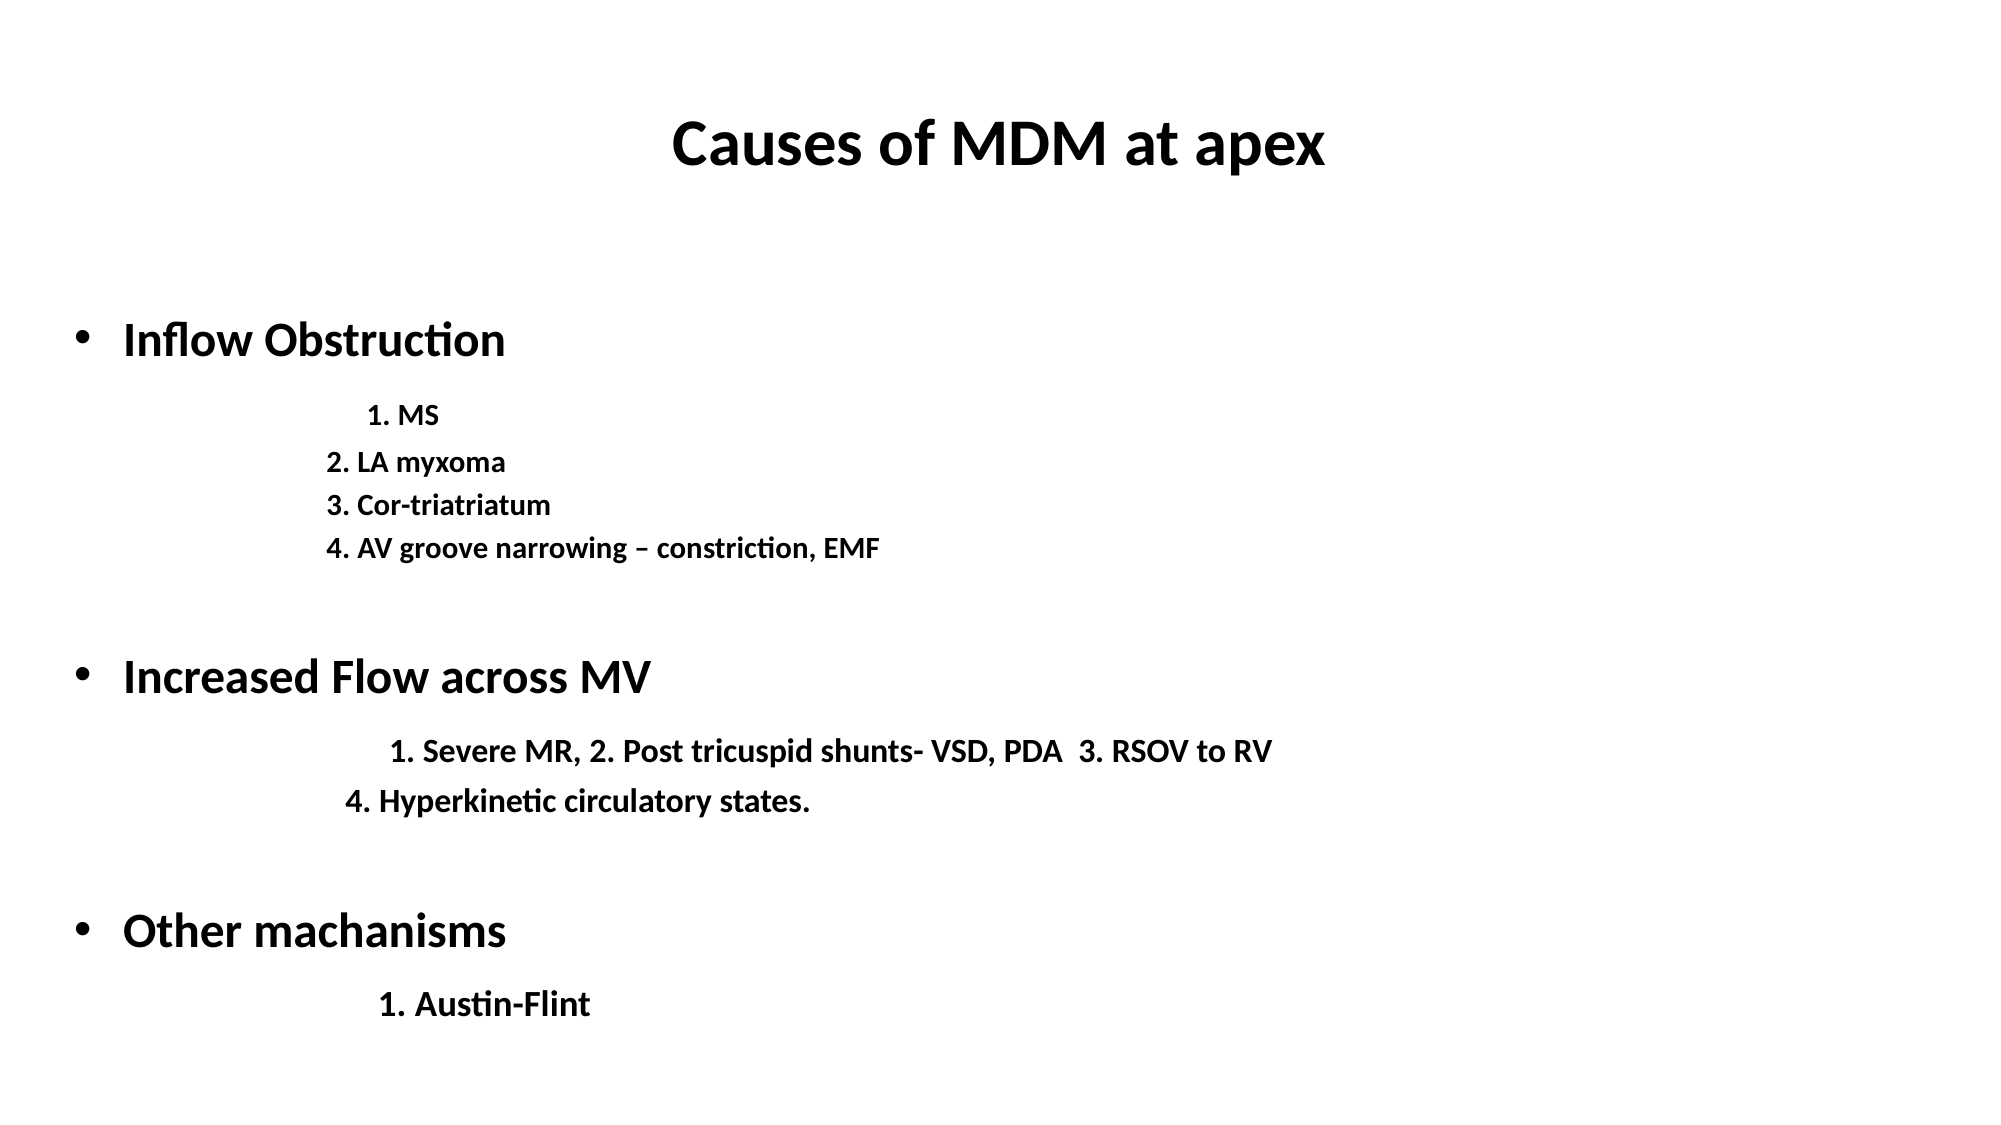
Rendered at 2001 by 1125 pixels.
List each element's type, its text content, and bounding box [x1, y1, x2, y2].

title Causes of MDM at apex [99, 45, 1900, 233]
list Inflow Obstruction 1. MS 2. LA myxoma 3. Cor-triatriatum 4. AV groove narrowing – constriction, EMF Increased Flow across MV 1. Severe MR, 2. Post tricuspid shunts- VSD, PDA 3. RSOV to RV 4. Hyperkinetic circulatory states. Other machanisms 1. Austin-Flint murmur 2. Carey-Coombs murmur. [59, 299, 1863, 1088]
